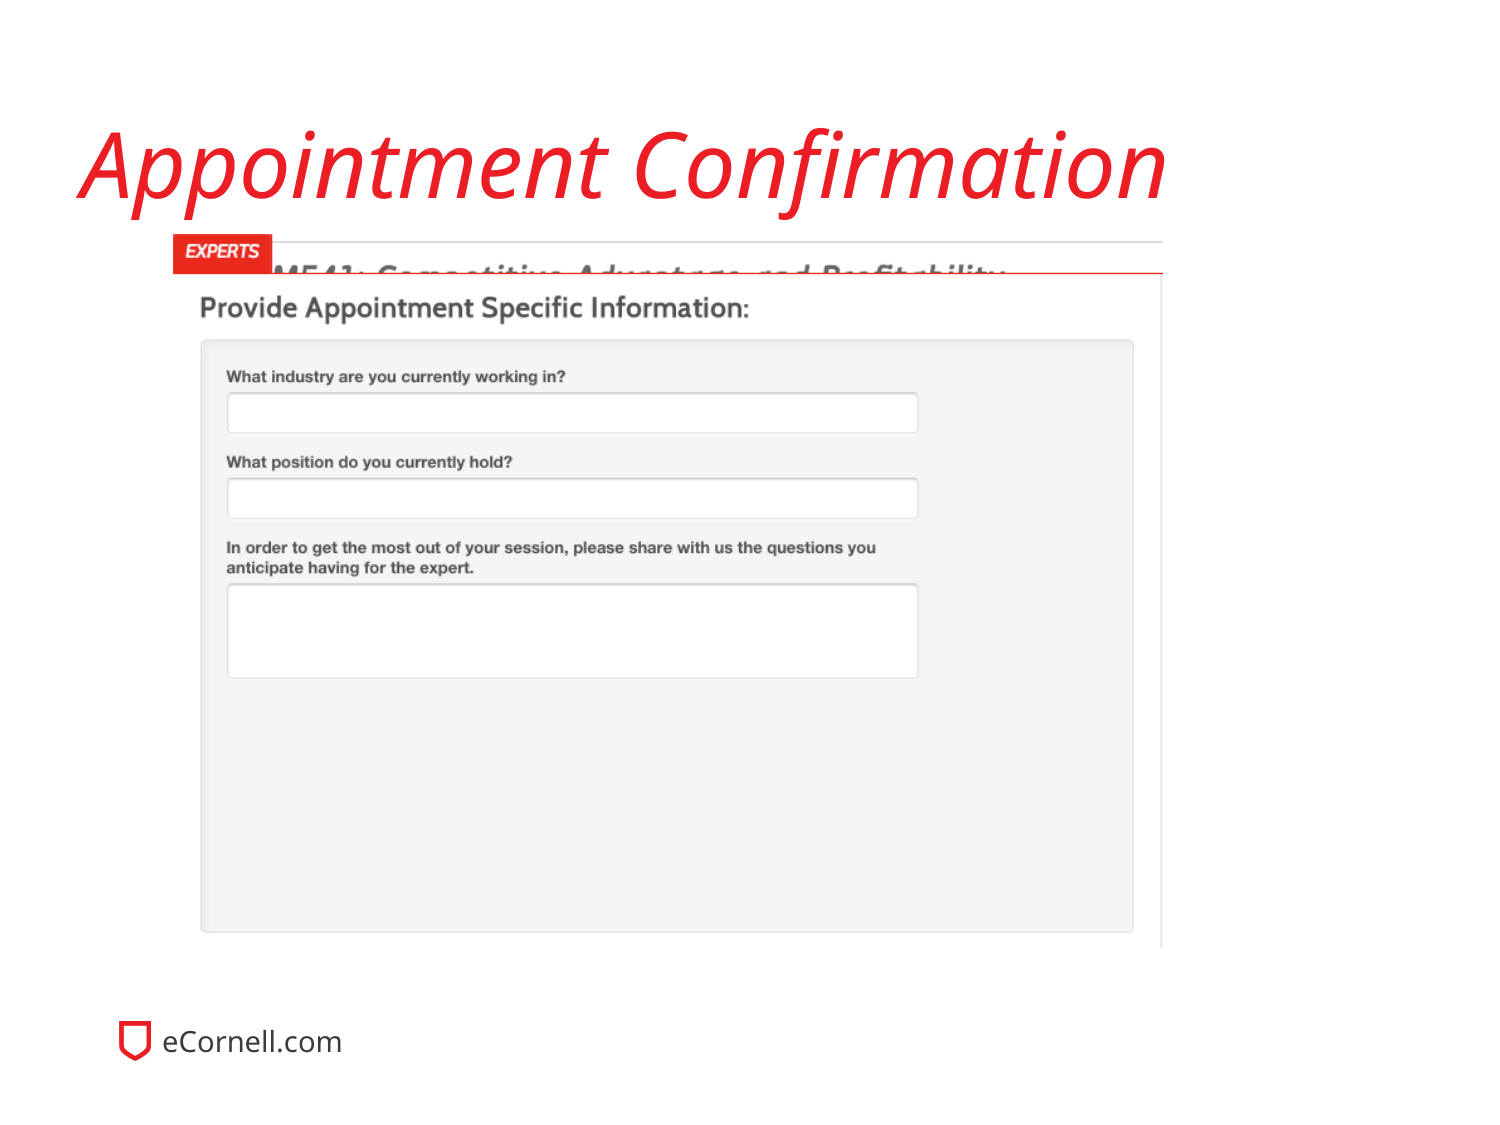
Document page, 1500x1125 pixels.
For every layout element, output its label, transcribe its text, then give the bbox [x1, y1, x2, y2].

title Appointment Confirmation [66, 99, 1342, 263]
picture [119, 1021, 151, 1061]
picture [173, 234, 1163, 949]
